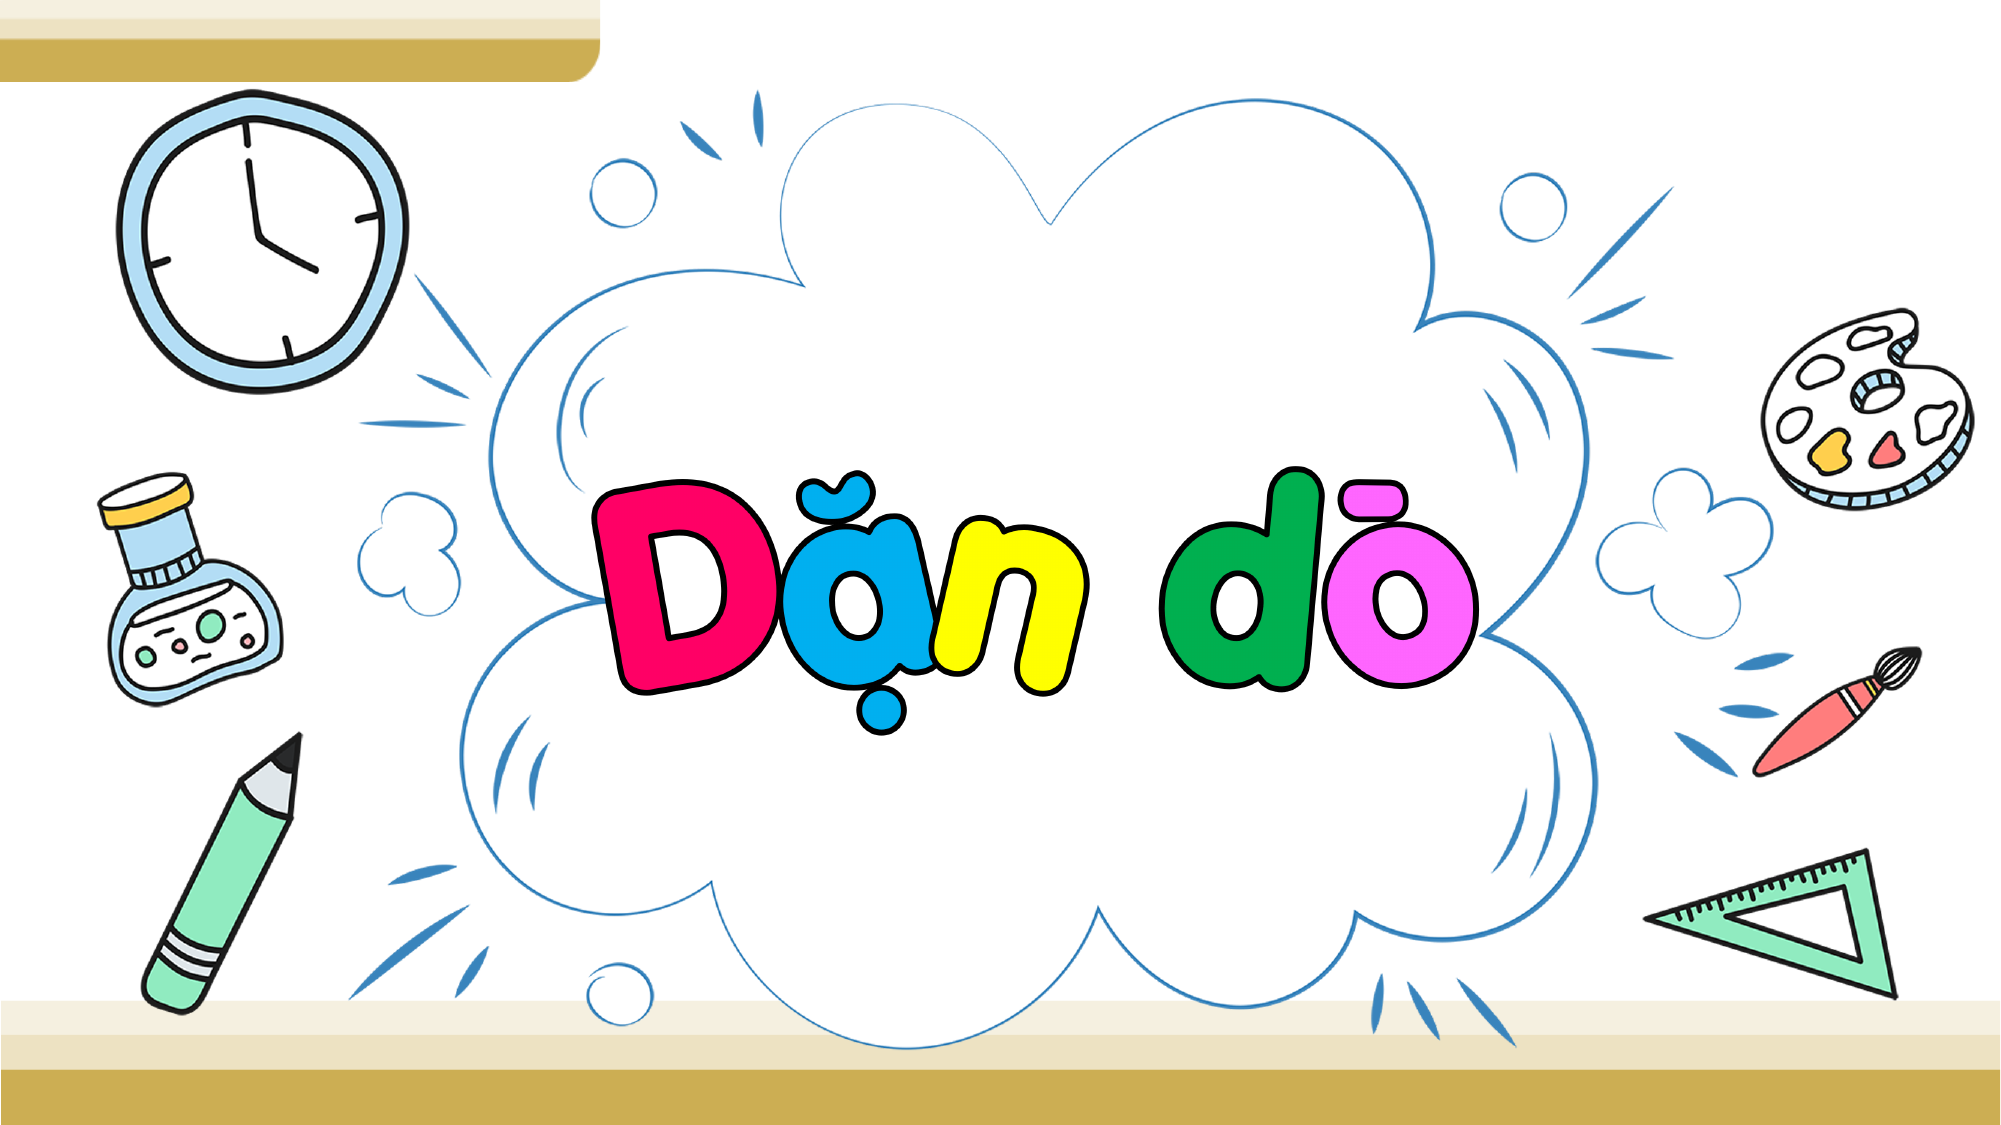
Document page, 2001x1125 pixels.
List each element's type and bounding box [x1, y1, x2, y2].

picture [9, 67, 1990, 1058]
